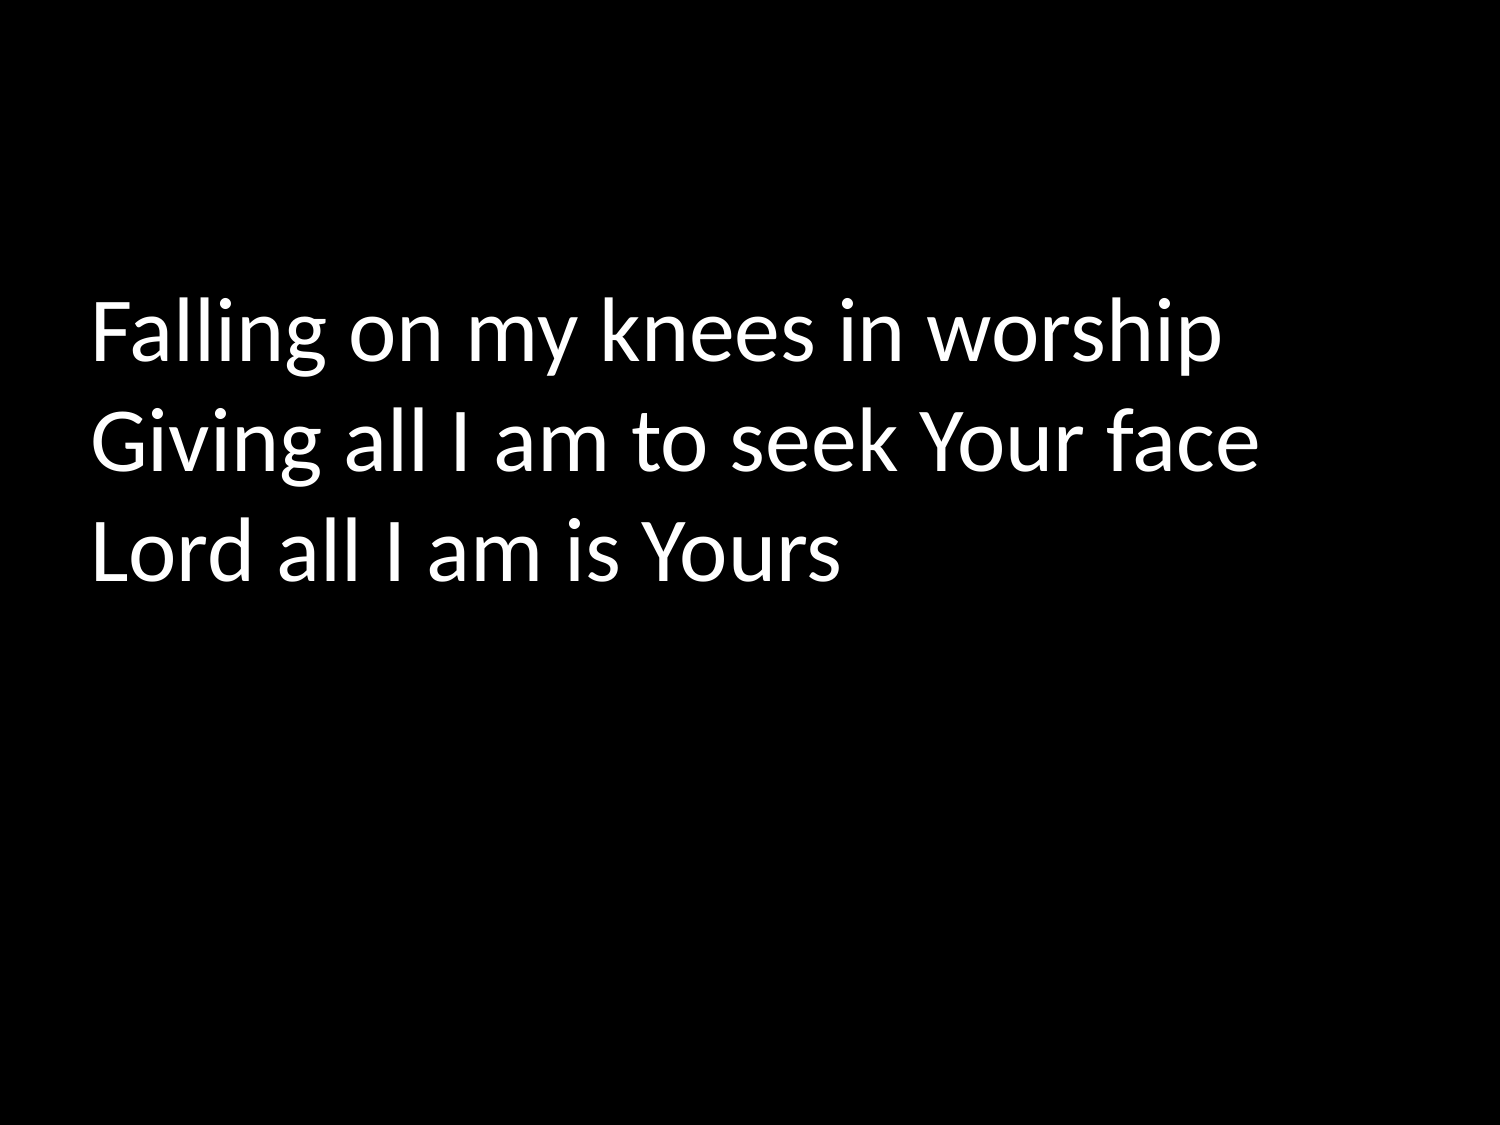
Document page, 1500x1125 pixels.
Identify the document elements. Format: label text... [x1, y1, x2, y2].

list Falling on my knees in worship Giving all I am to seek Your face Lord all I am is Yours [75, 262, 1425, 1005]
